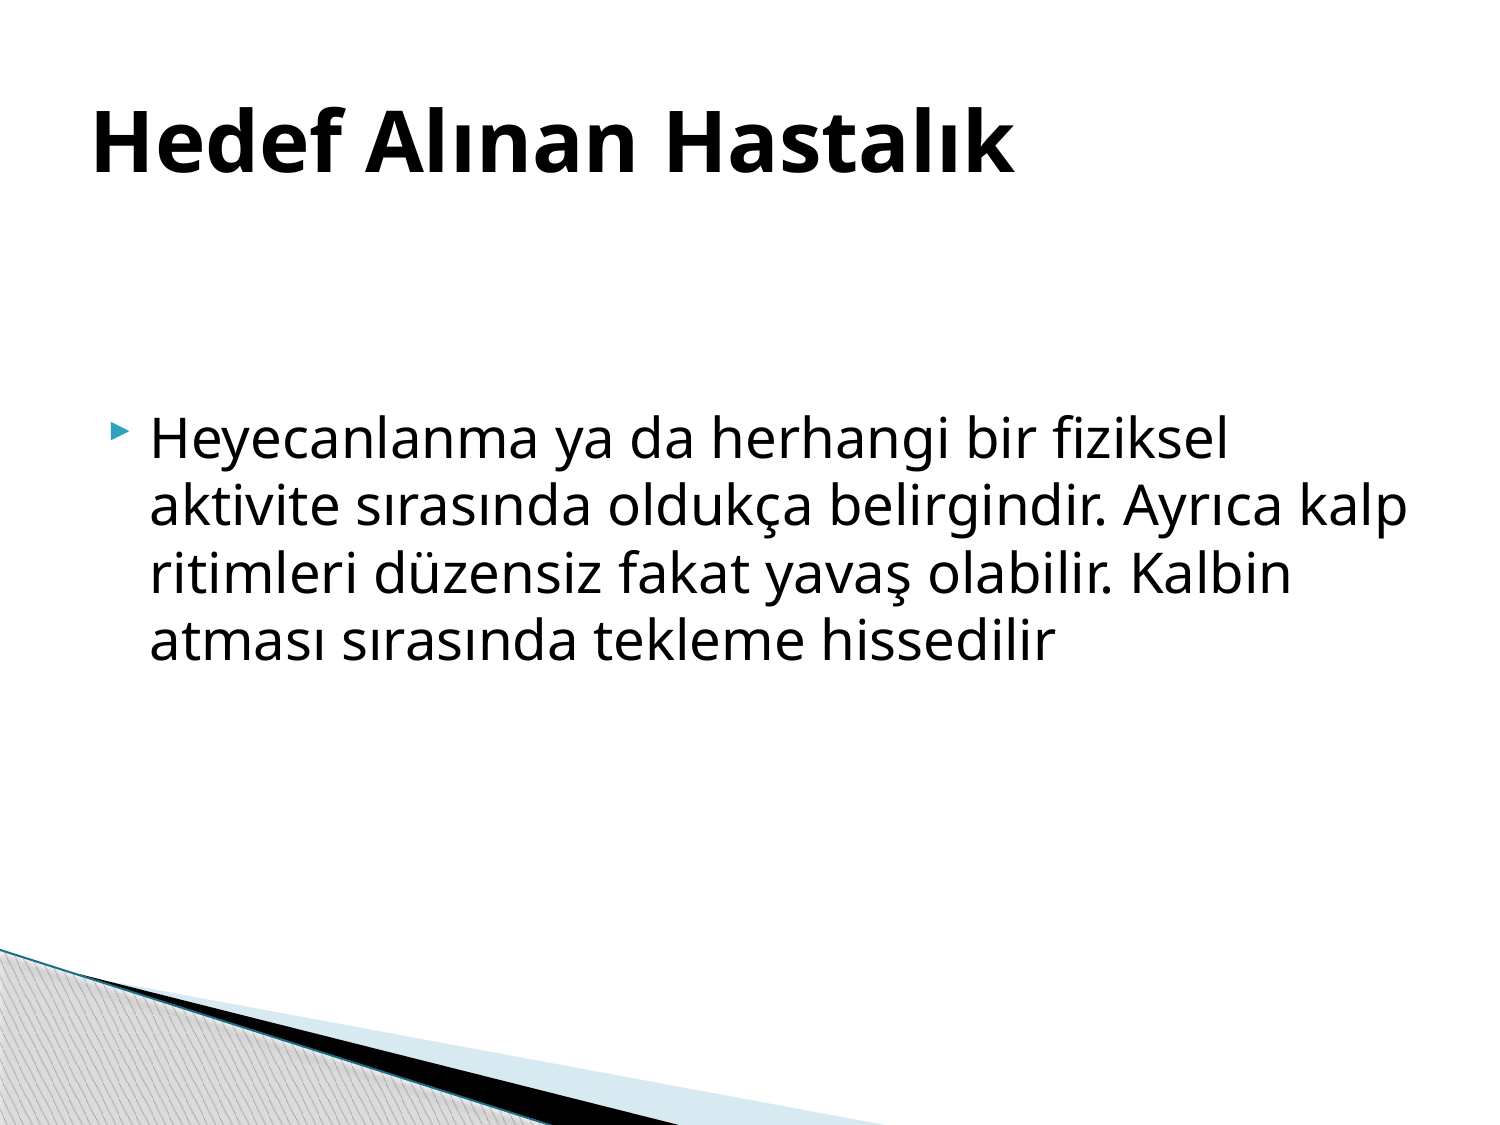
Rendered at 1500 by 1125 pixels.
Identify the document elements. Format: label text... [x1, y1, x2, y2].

title Hedef Alınan Hastalık [75, 45, 1425, 233]
list Heyecanlanma ya da herhangi bir fiziksel aktivite sırasında oldukça belirgindir. Ayrıca kalp ritimleri düzensiz fakat yavaş olabilir. Kalbin atması sırasında tekleme hissedilir [75, 243, 1425, 986]
